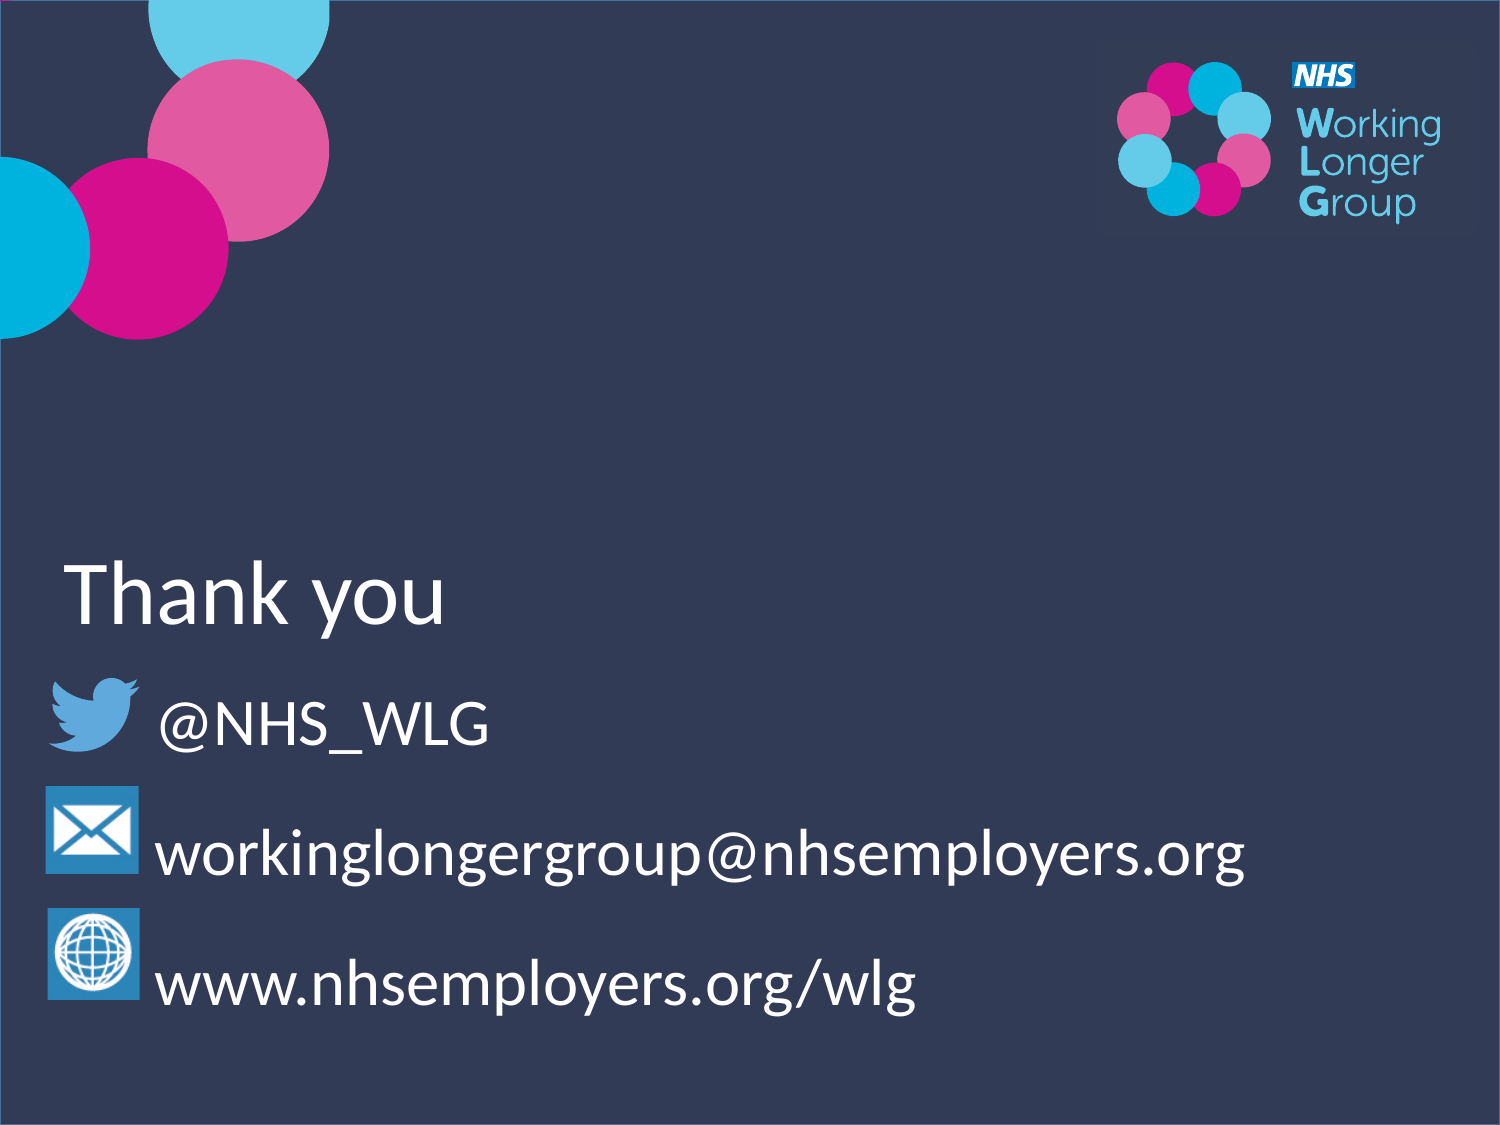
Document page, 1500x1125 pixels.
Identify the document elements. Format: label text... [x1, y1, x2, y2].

text_box @NHS_WLG workinglongergroup@nhsemployers.org www.nhsemployers.org/wlg [139, 671, 1346, 1027]
picture [45, 786, 139, 874]
list Thank you [48, 537, 1207, 659]
picture [47, 908, 140, 1000]
picture [48, 677, 140, 752]
